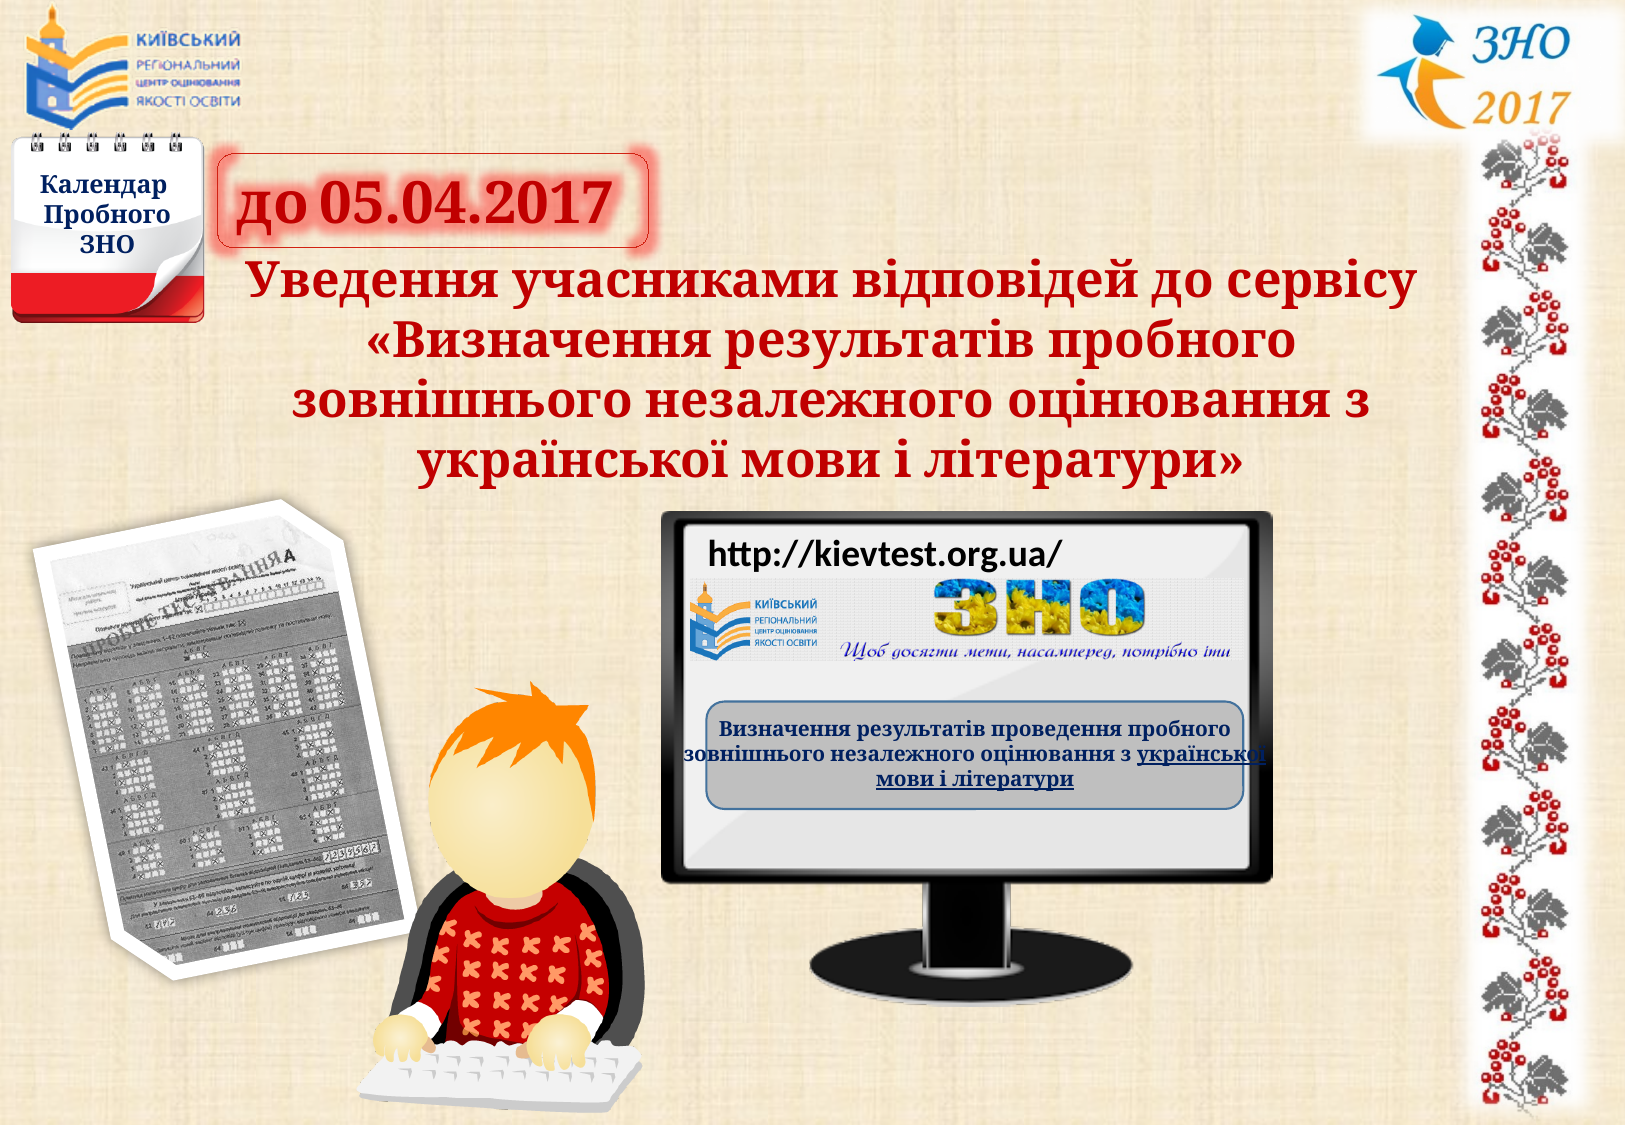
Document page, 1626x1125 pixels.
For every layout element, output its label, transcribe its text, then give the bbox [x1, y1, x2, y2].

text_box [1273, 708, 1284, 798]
picture [9, 0, 248, 325]
text_box до 05.04.2017 [217, 153, 649, 239]
picture [51, 511, 1273, 1125]
text_box Уведення учасниками відповідей до сервісу «Визначення результатів пробного зовнішнього незалежного оцінювання з української мови і літератури» [191, 239, 1447, 495]
picture [1341, 0, 1625, 1125]
text_box Календар Пробного ЗНО [4, 160, 9, 266]
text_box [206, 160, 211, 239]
